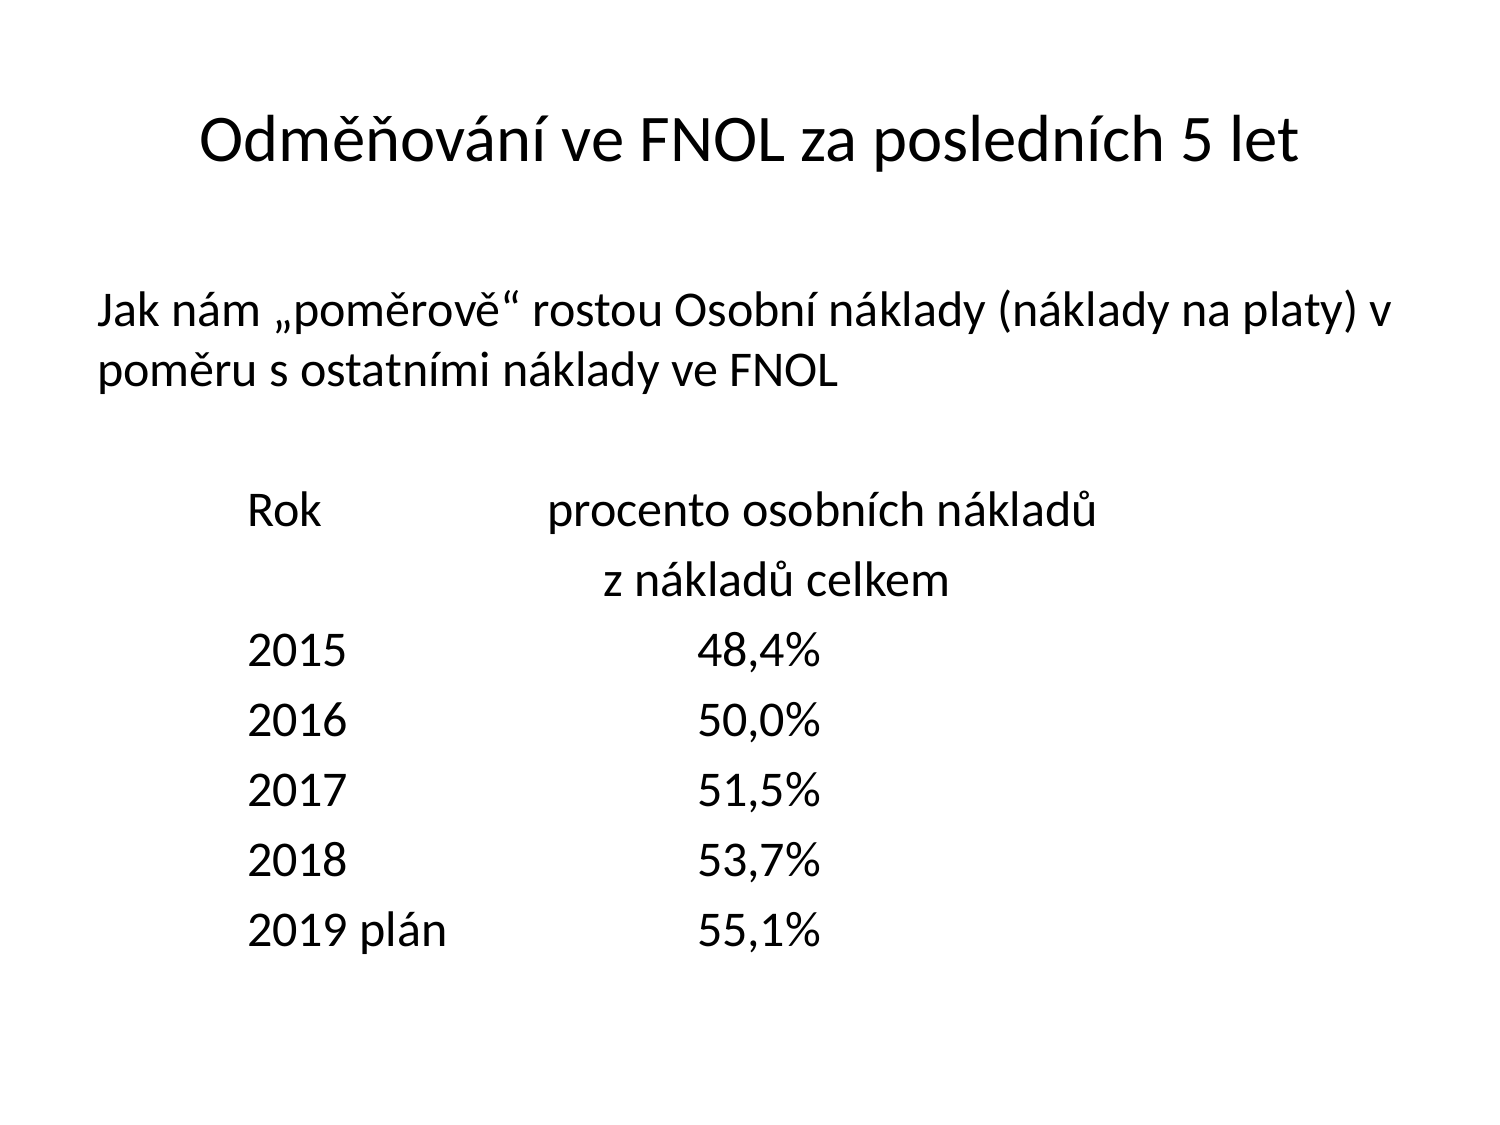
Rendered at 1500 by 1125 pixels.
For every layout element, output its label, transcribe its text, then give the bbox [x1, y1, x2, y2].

subtitle Jak nám „poměrově“ rostou Osobní náklady (náklady na platy) v poměru s ostatními náklady ve FNOL Rok procento osobních nákladů z nákladů celkem 2015 48,4% 2016 50,0% 2017 51,5% 2018 53,7% 2019 plán 55,1% [82, 199, 1430, 1032]
title Odměňování ve FNOL za posledních 5 let [112, 82, 1388, 188]
